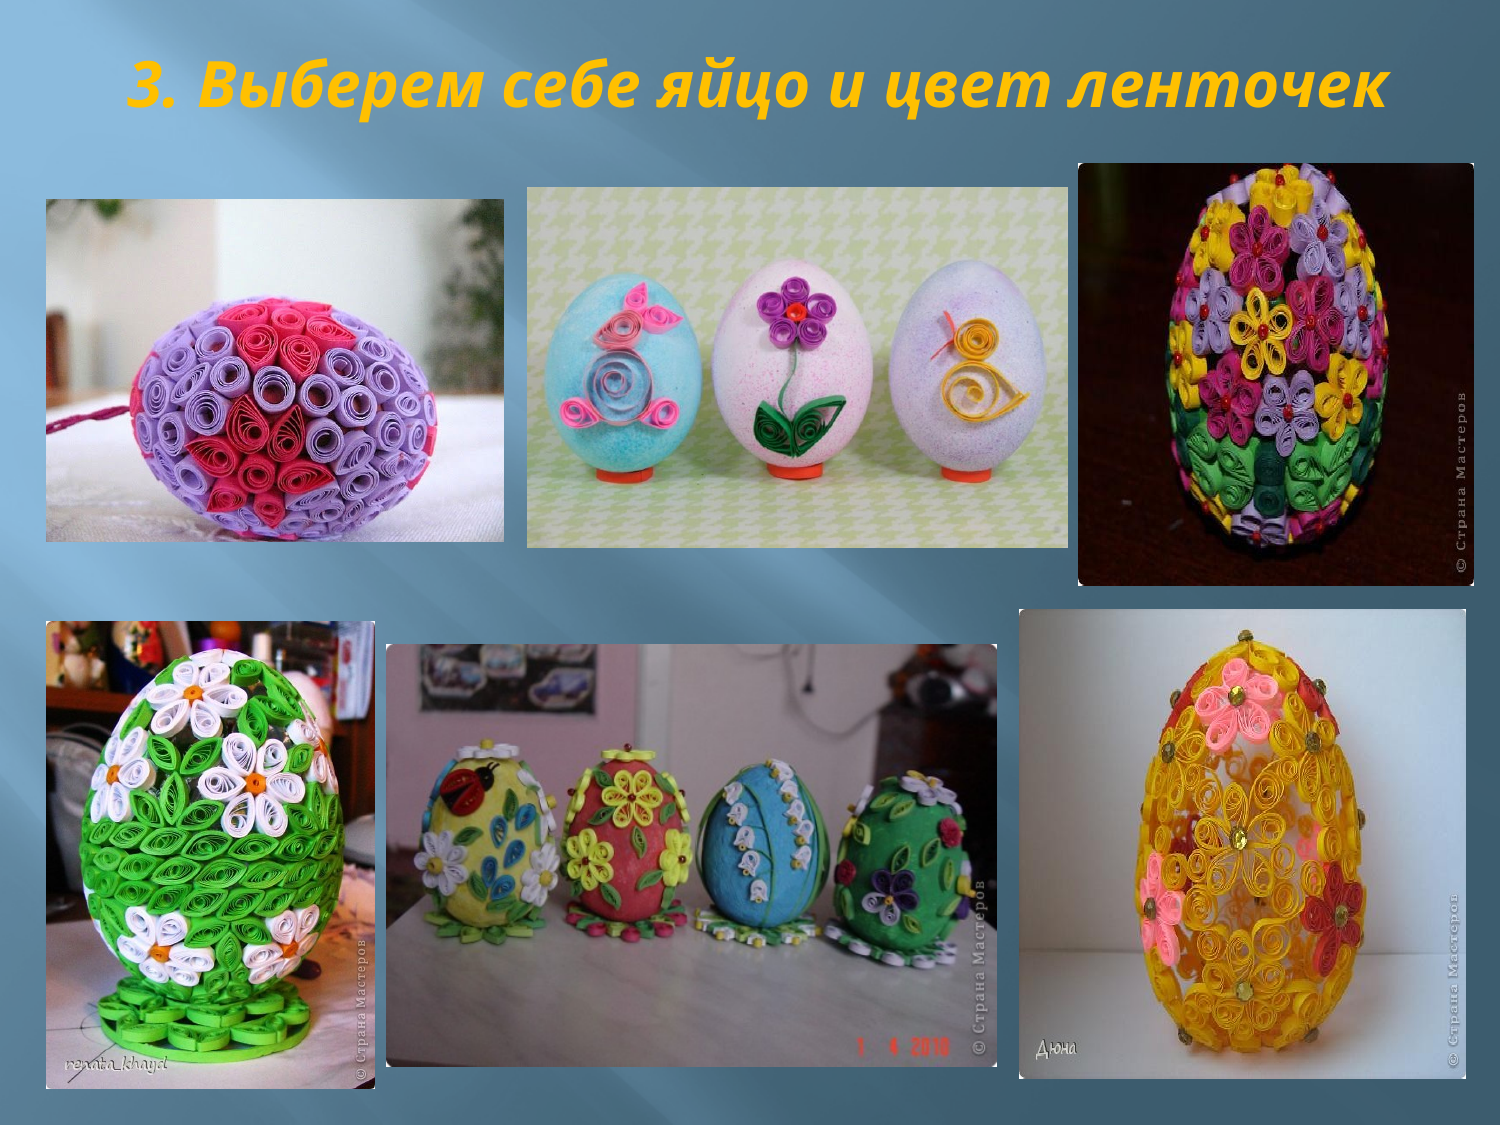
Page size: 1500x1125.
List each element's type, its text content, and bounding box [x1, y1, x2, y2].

title 3. Выберем себе яйцо и цвет ленточек [93, 0, 1425, 164]
picture [386, 644, 997, 1067]
picture [46, 198, 505, 543]
picture [1019, 609, 1466, 1079]
picture [1077, 163, 1474, 587]
picture [527, 187, 1068, 548]
picture [46, 620, 376, 1089]
